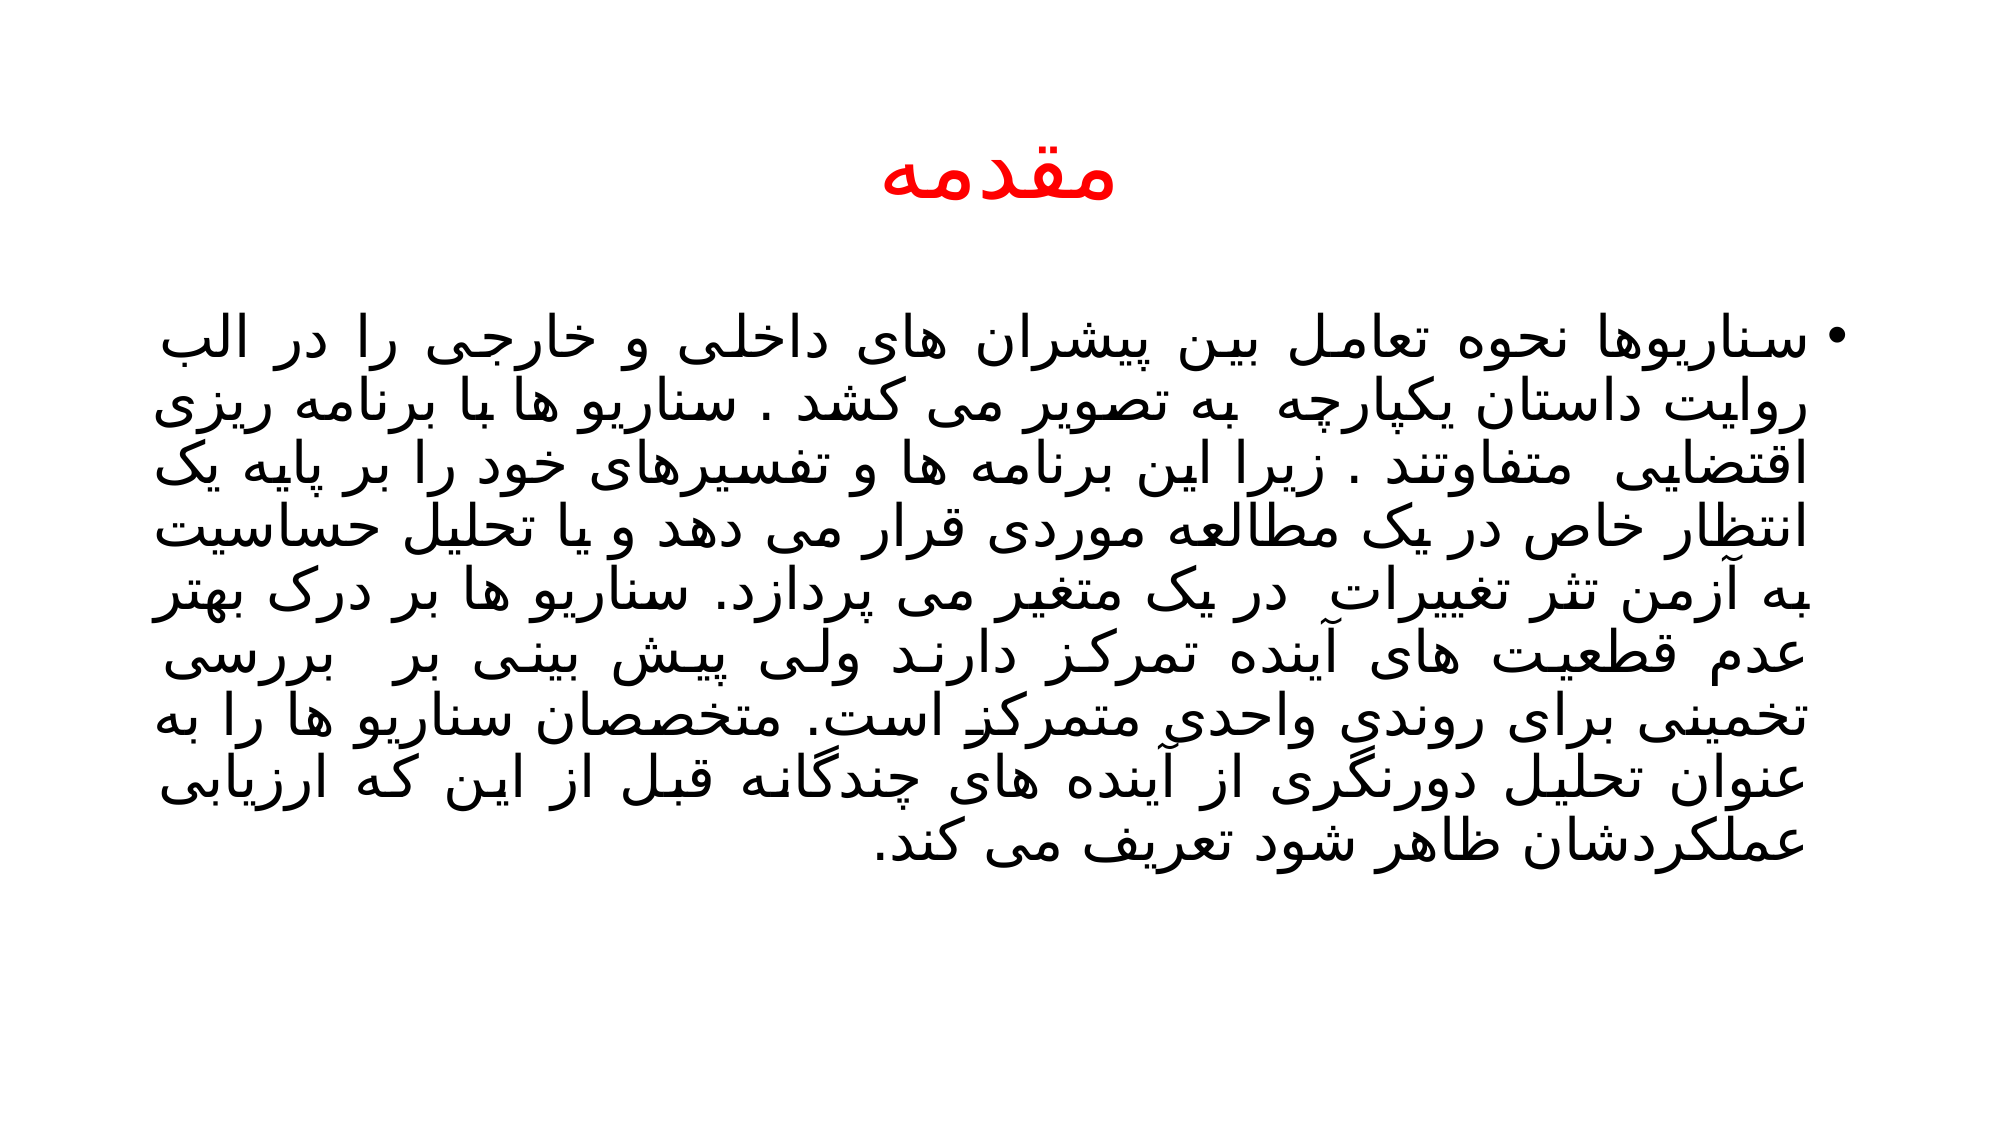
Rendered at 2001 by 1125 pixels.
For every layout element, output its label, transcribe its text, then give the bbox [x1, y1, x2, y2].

title مقدمه [137, 59, 1863, 278]
list سناریوها نحوه تعامل بین پیشران های داخلی و خارجی را در الب روایت داستان یکپارچه به تصویر می کشد . سناریو ها با برنامه ریزی اقتضایی متفاوتند . زیرا این برنامه ها و تفسیرهای خود را بر پایه یک انتظار خاص در یک مطالعه موردی قرار می دهد و یا تحلیل حساسیت به آزمن تثر تغییرات در یک متغیر می پردازد. سناریو ها بر درک بهتر عدم قطعیت های آینده تمرکز دارند ولی پیش بینی بر بررسی تخمینی برای روندی واحدی متمرکز است. متخصصان سناریو ها را به عنوان تحلیل دورنگری از آینده های چندگانه قبل از این که ارزیابی عملکردشان ظاهر شود تعریف می کند. [137, 299, 1863, 1014]
